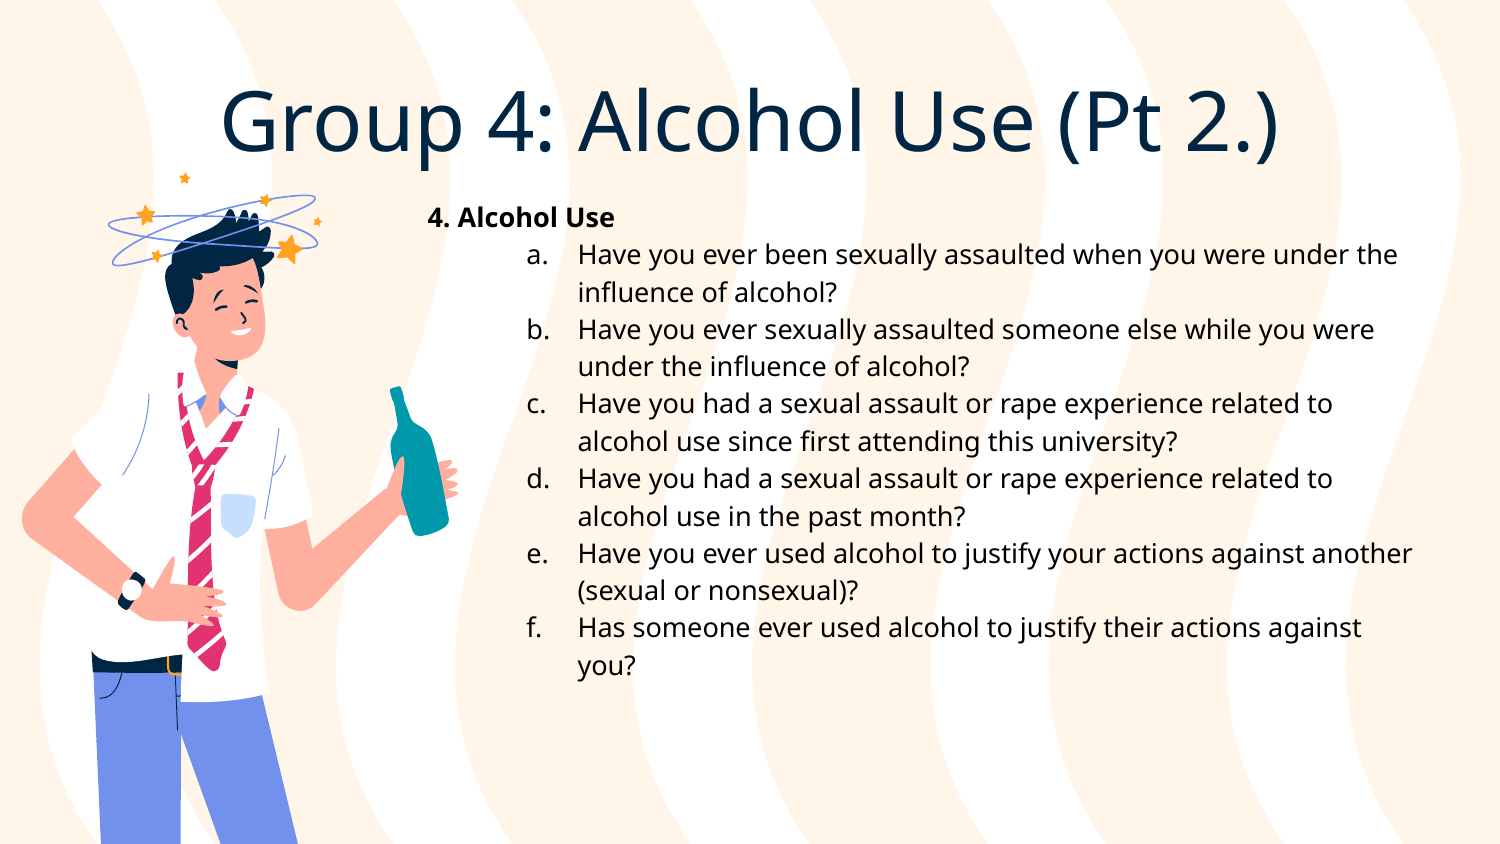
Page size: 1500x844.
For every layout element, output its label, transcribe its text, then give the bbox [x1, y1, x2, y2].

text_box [18, 171, 460, 844]
text_box 4. Alcohol Use Have you ever been sexually assaulted when you were under the influence of alcohol? Have you ever sexually assaulted someone else while you were under the influence of alcohol? Have you had a sexual assault or rape experience related to alcohol use since first attending this university? Have you had a sexual assault or rape experience related to alcohol use in the past month? Have you ever used alcohol to justify your actions against another (sexual or nonsexual)? Has someone ever used alcohol to justify their actions against you? [464, 180, 1438, 771]
title Group 4: Alcohol Use (Pt 2.) [116, 53, 1383, 180]
